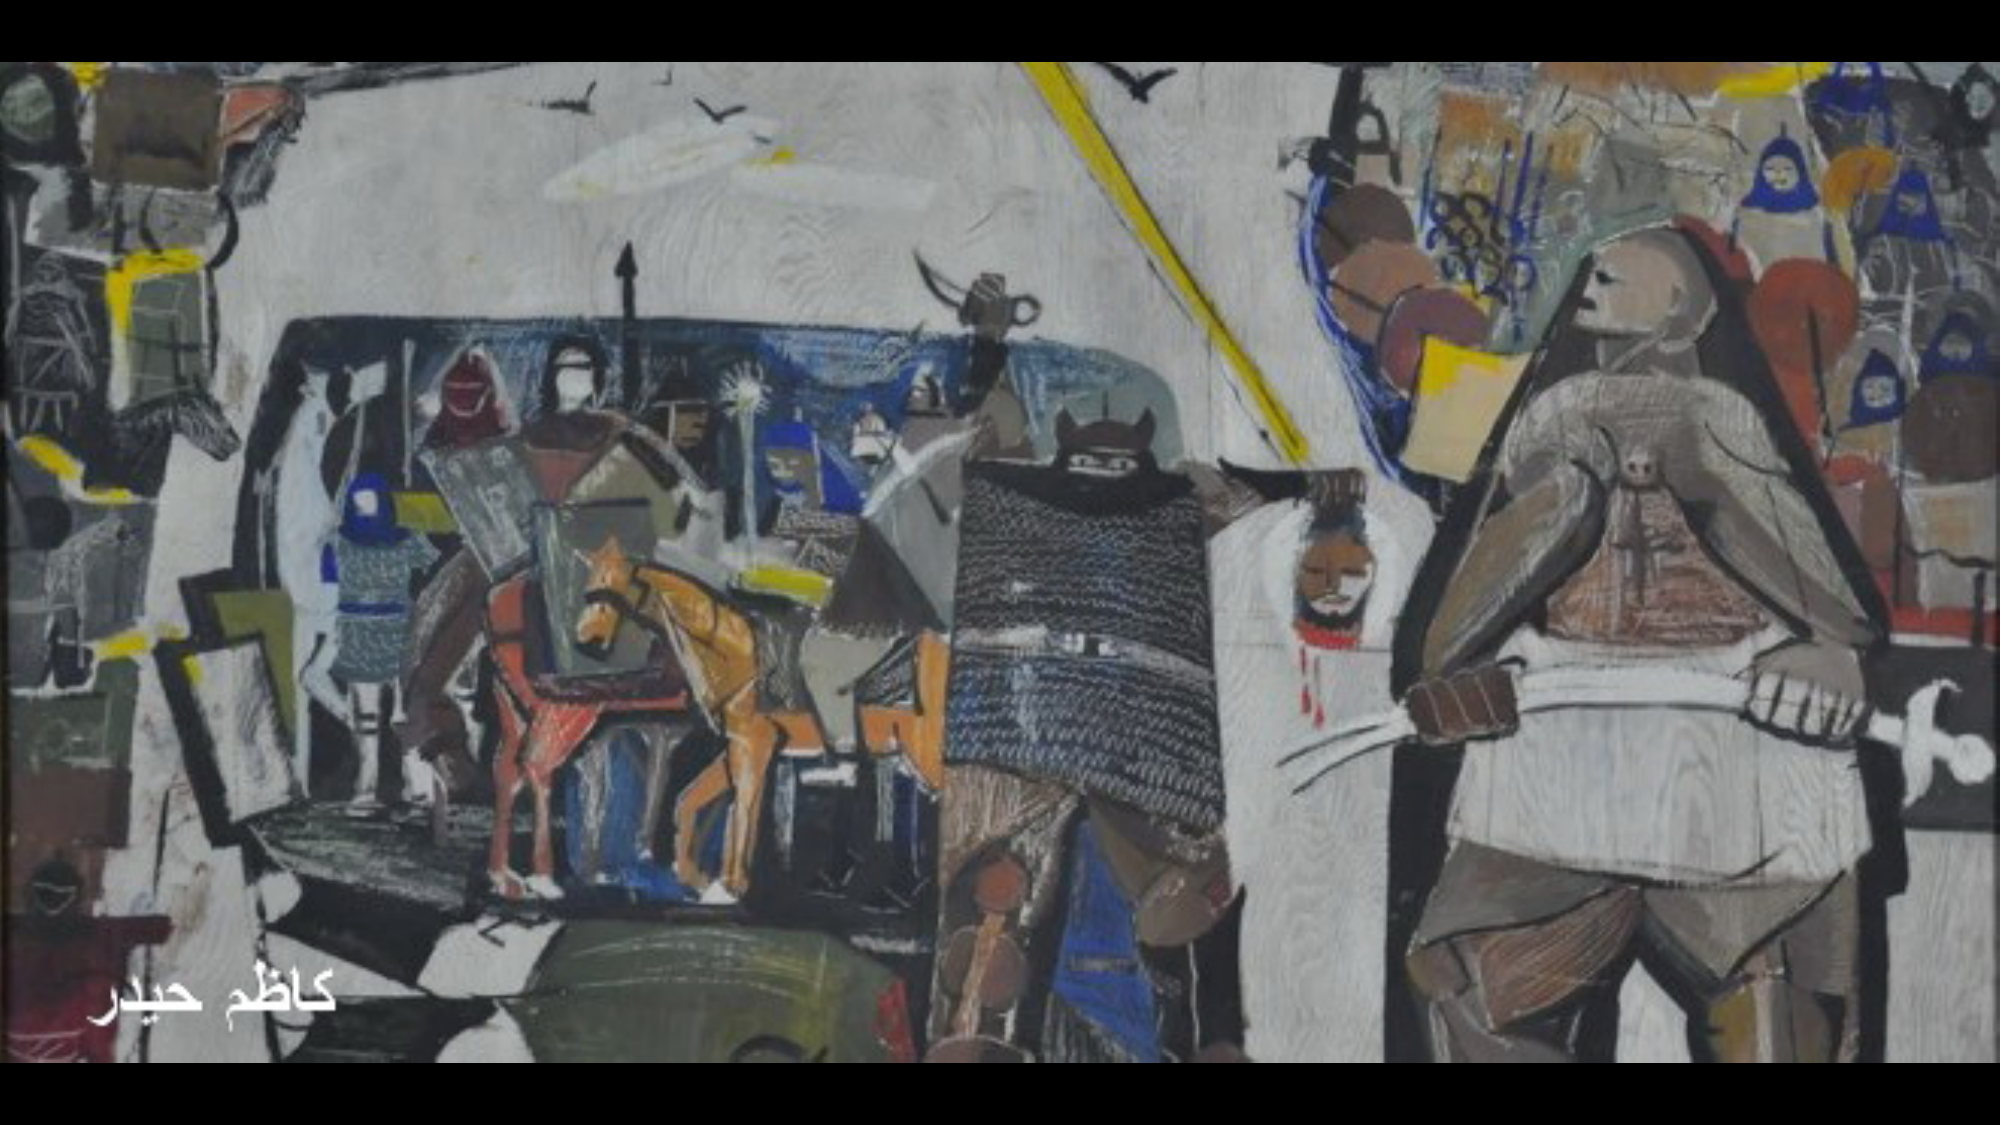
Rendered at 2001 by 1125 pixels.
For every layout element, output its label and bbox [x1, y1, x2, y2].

picture [0, 62, 2000, 1063]
